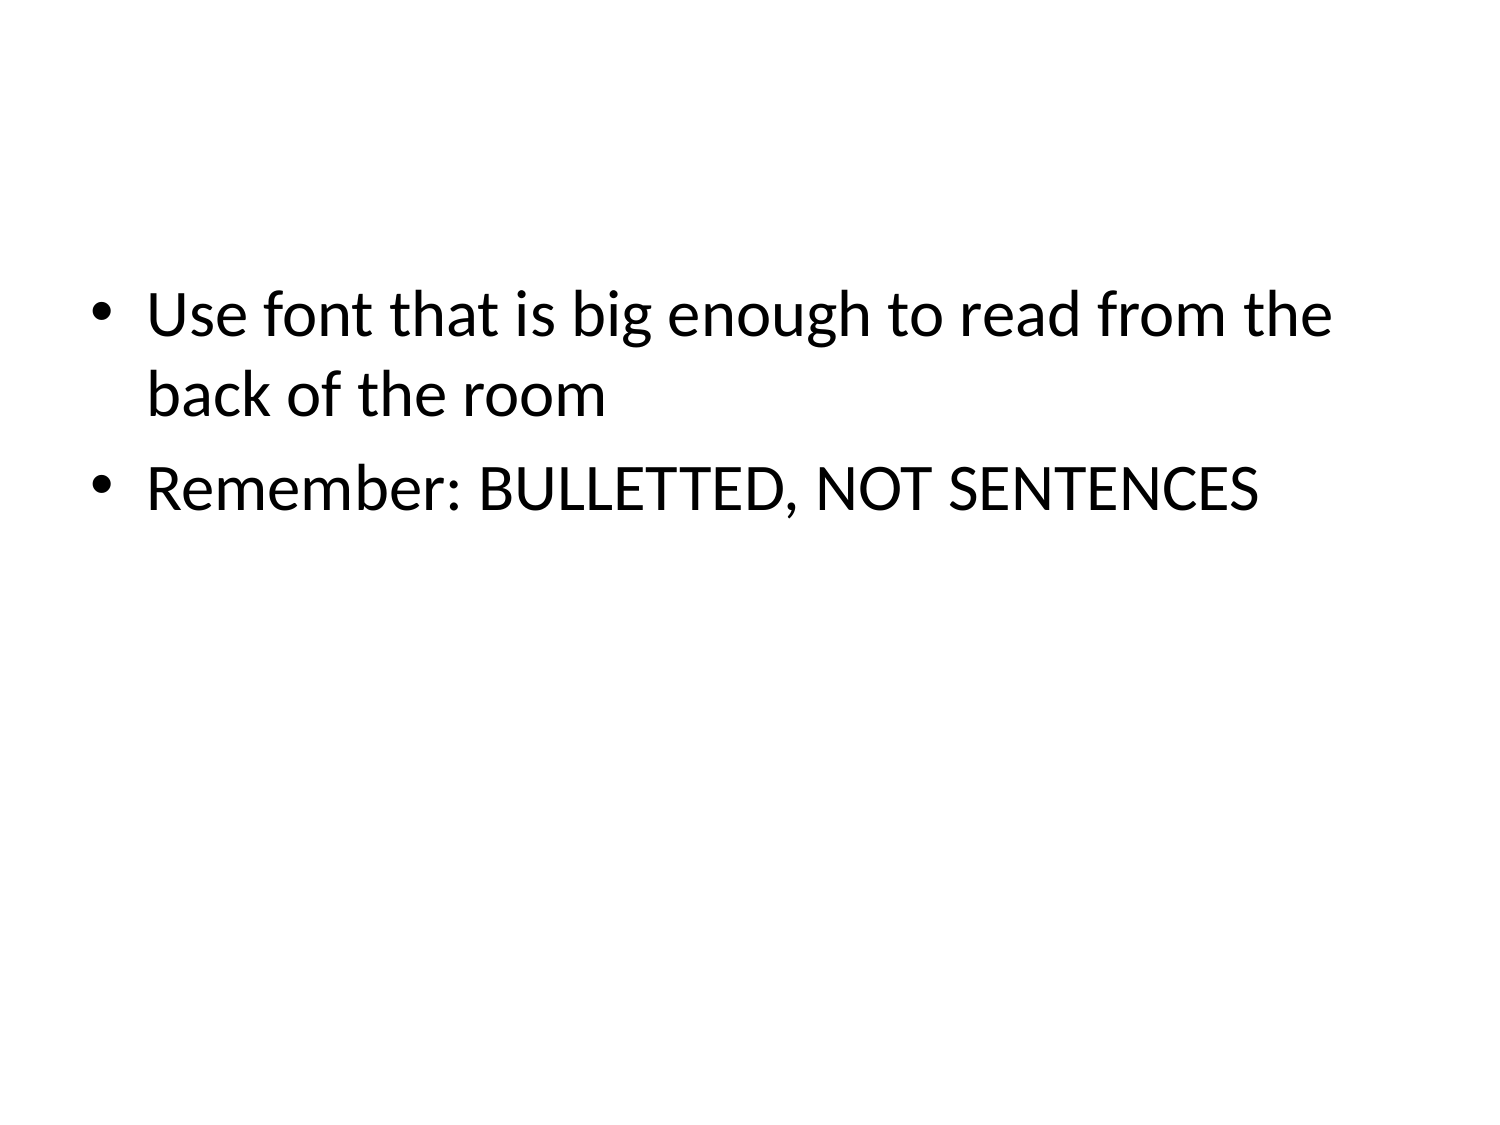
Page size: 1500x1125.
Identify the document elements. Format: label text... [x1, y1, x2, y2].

list Use font that is big enough to read from the back of the room Remember: BULLETTED, NOT SENTENCES [75, 262, 1425, 1005]
